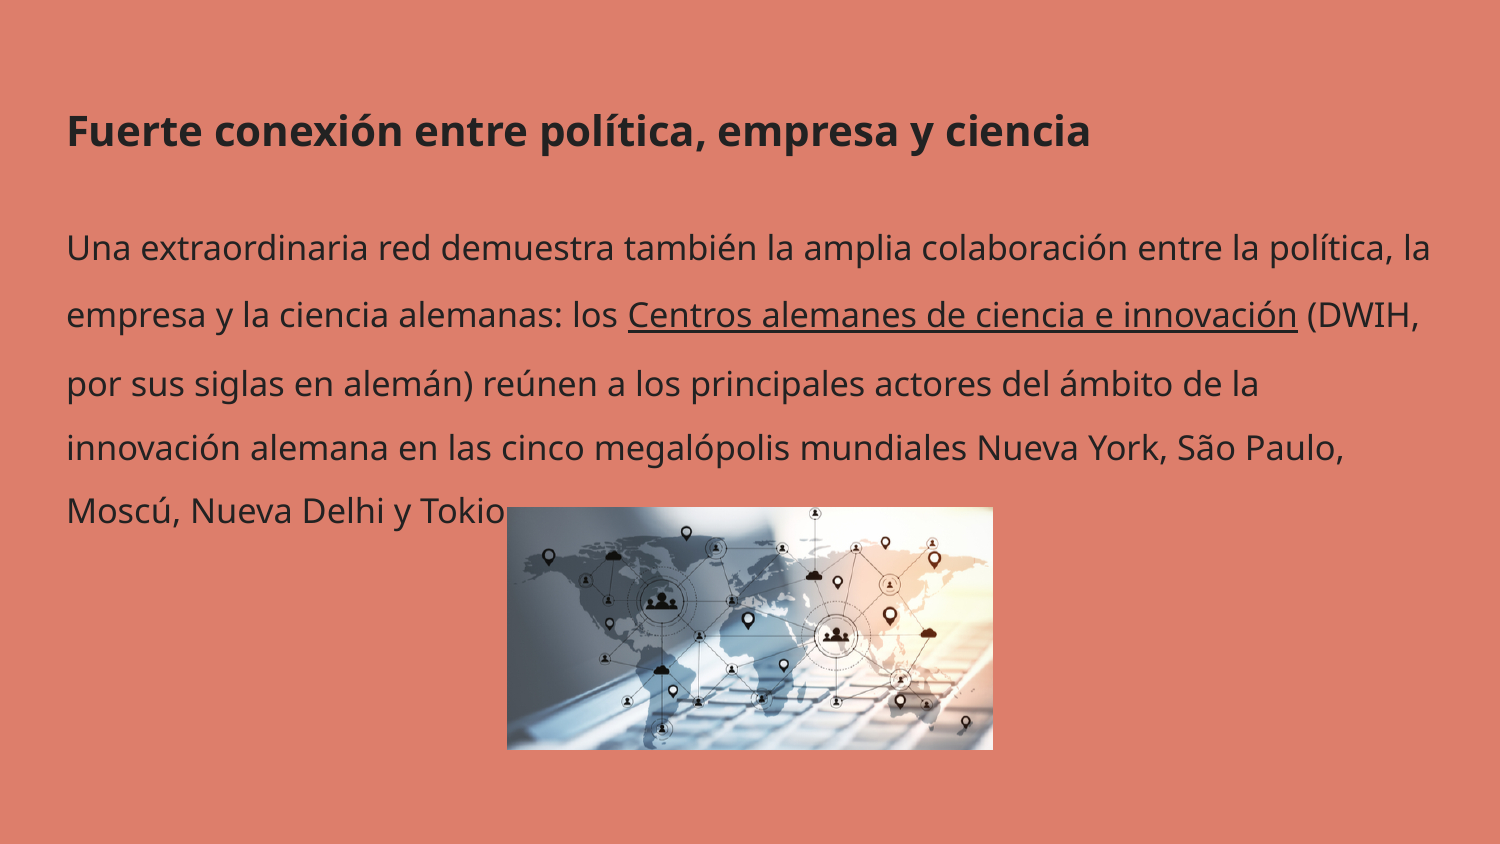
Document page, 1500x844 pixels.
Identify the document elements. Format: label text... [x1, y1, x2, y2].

list Una extraordinaria red demuestra también la amplia colaboración entre la política, la empresa y la ciencia alemanas: los Centros alemanes de ciencia e innovación (DWIH, por sus siglas en alemán) reúnen a los principales actores del ámbito de la innovación alemana en las cinco megalópolis mundiales Nueva York, São Paulo, Moscú, Nueva Delhi y Tokio. [51, 189, 1449, 750]
picture [507, 506, 993, 750]
title Fuerte conexión entre política, empresa y ciencia [51, 72, 1449, 176]
